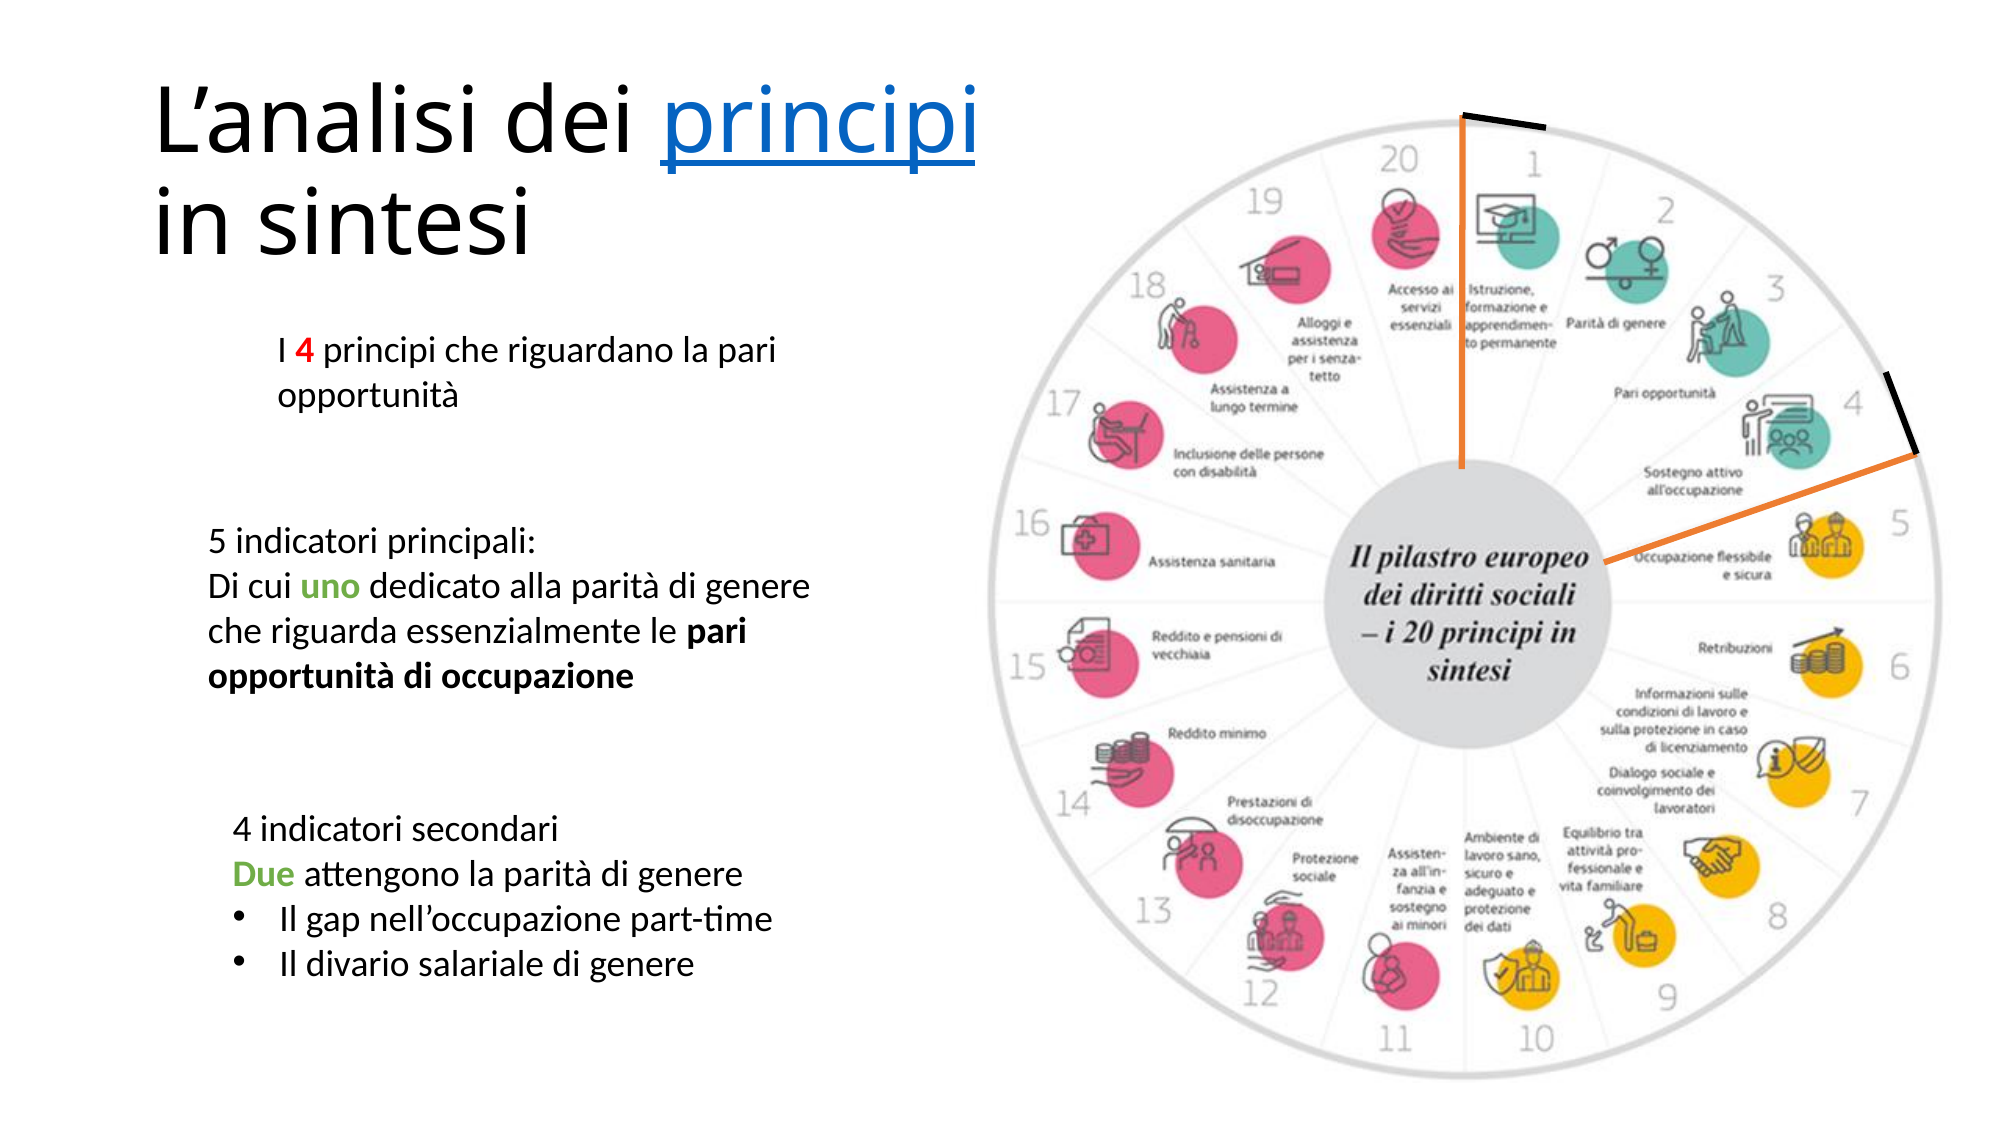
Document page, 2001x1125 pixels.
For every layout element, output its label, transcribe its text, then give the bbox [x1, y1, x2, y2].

text_box 4 indicatori secondari Due attengono la parità di genere Il gap nell’occupazione part-time Il divario salariale di genere [217, 796, 874, 991]
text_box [1462, 115, 1546, 128]
picture [975, 115, 1951, 1083]
title L’analisi dei principi in sintesi [137, 59, 1070, 278]
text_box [1885, 372, 1917, 454]
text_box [1603, 453, 1917, 563]
text_box I 4 principi che riguardano la pari opportunità [262, 317, 874, 423]
text_box 5 indicatori principali: Di cui uno dedicato alla parità di genere che riguarda essenzialmente le pari opportunità di occupazione [193, 508, 849, 703]
